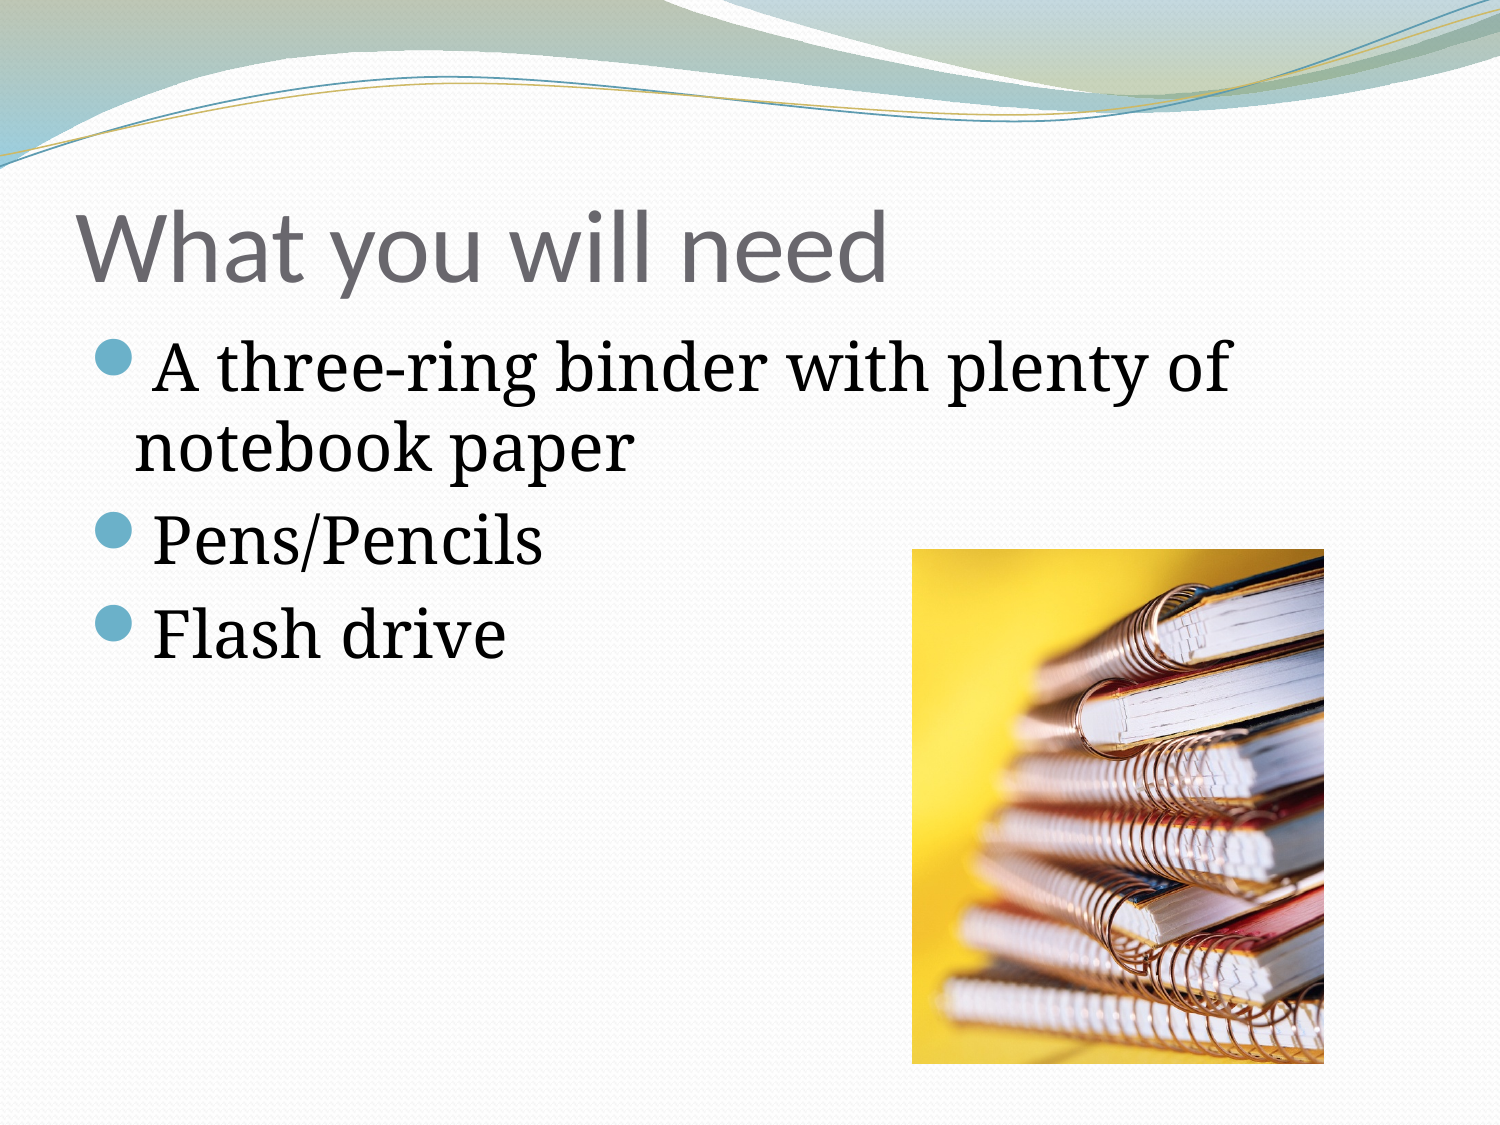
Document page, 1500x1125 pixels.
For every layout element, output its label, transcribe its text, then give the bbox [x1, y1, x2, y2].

title What you will need [75, 115, 1425, 303]
list A three-ring binder with plenty of notebook paper Pens/Pencils Flash drive [75, 317, 1425, 1038]
picture [912, 549, 1324, 1064]
